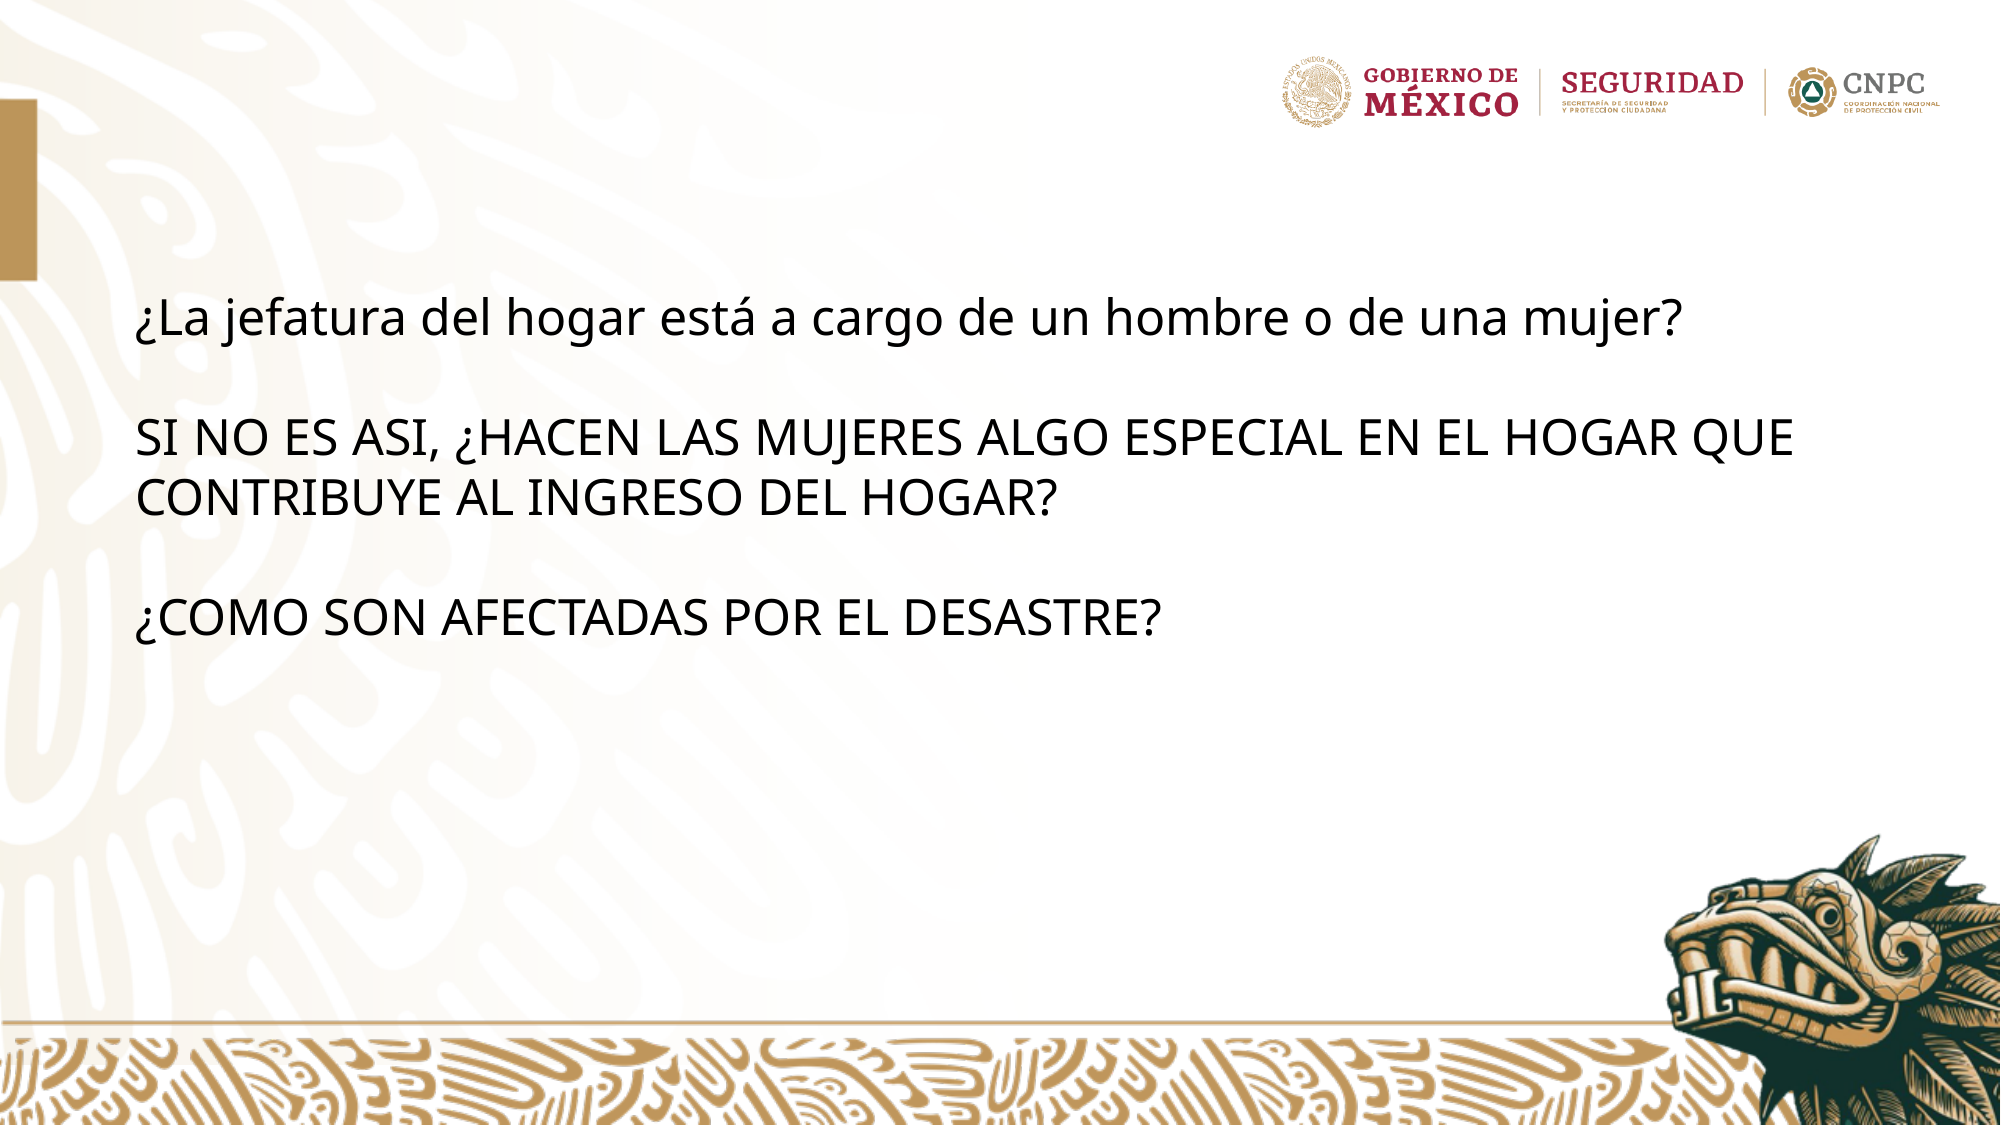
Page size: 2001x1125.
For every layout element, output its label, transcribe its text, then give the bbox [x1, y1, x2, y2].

text_box ¿La jefatura del hogar está a cargo de un hombre o de una mujer? SI NO ES ASI, ¿HACEN LAS MUJERES ALGO ESPECIAL EN EL HOGAR QUE CONTRIBUYE AL INGRESO DEL HOGAR? ¿COMO SON AFECTADAS POR EL DESASTRE? [120, 277, 1812, 653]
picture [0, 0, 2001, 1125]
